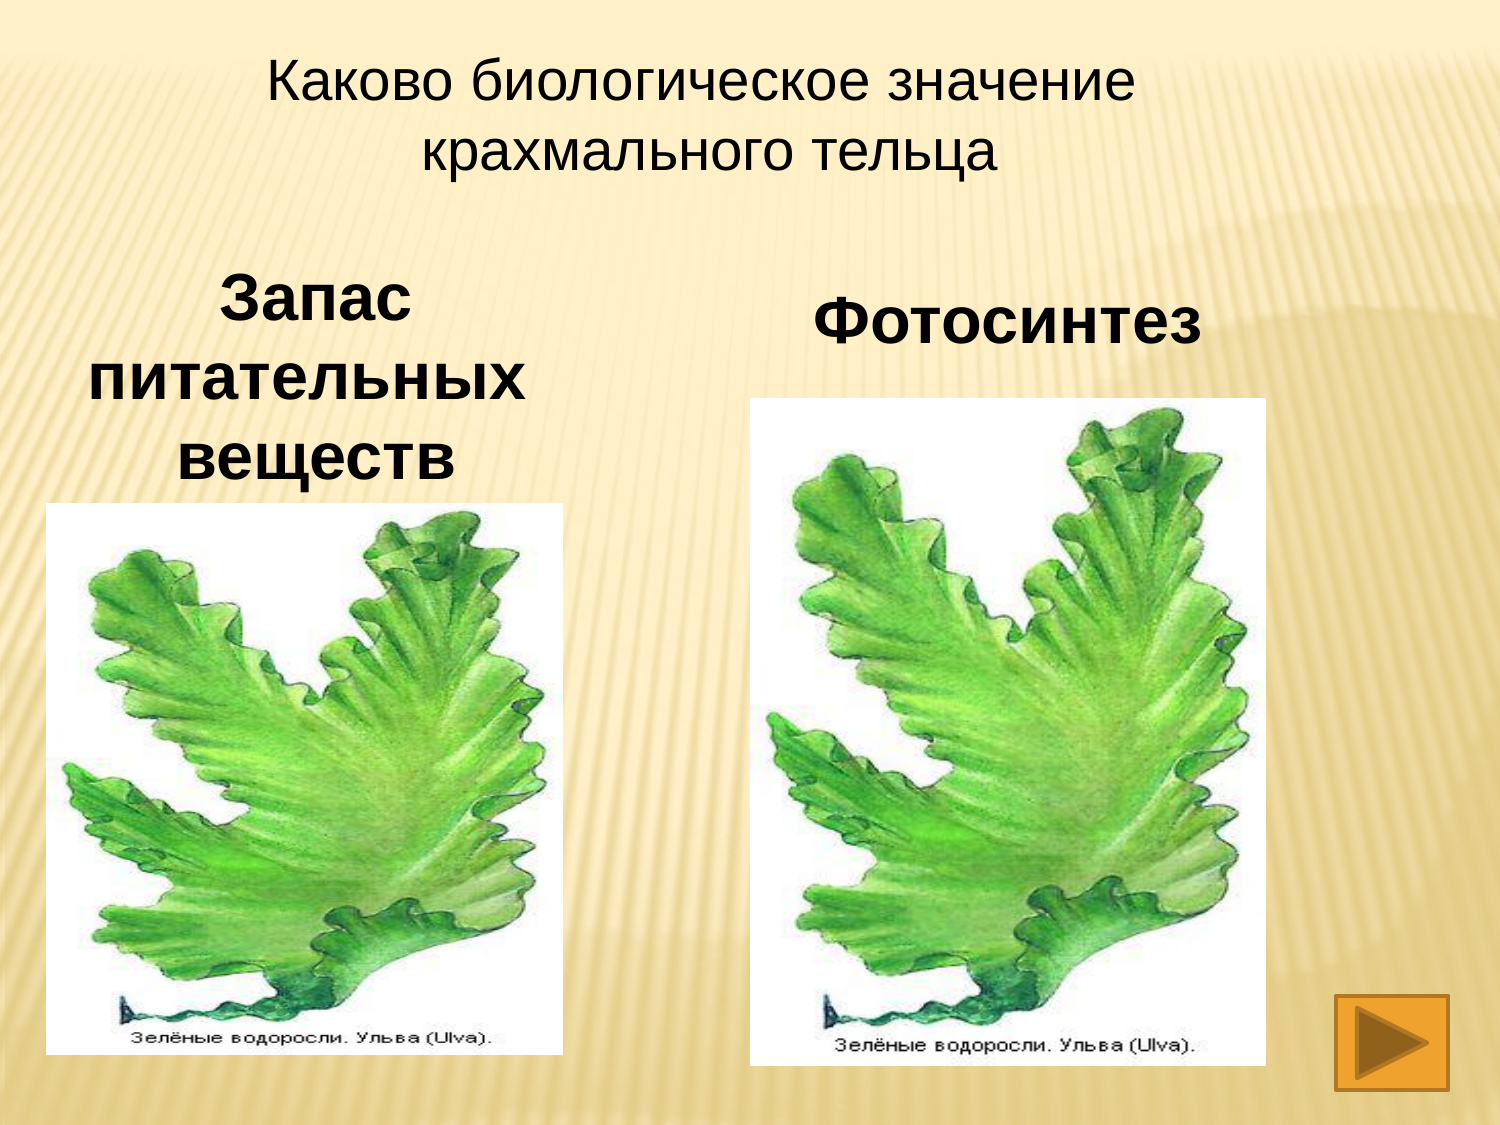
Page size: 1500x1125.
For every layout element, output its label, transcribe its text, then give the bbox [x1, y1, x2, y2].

picture [749, 398, 1266, 1067]
text_box [1334, 994, 1450, 1092]
text_box Фотосинтез [798, 269, 1236, 365]
picture [46, 503, 563, 1055]
text_box Запас питательных веществ [70, 246, 563, 501]
text_box Каково биологическое значение крахмального тельца [251, 35, 1169, 190]
